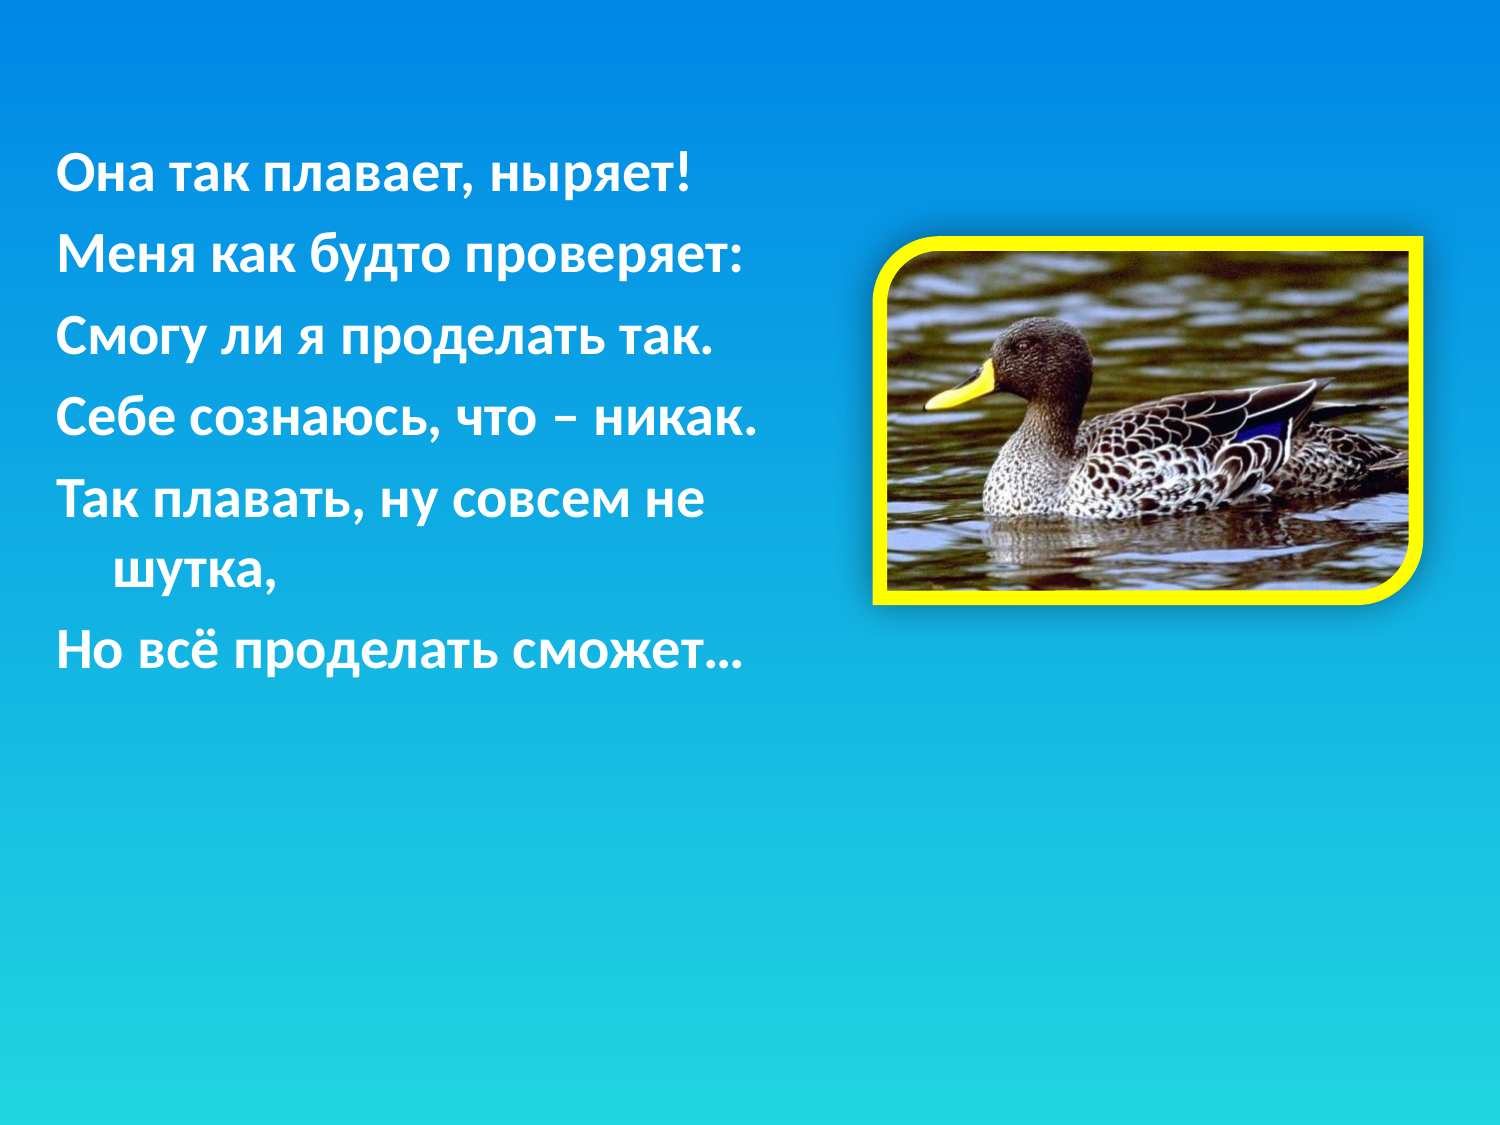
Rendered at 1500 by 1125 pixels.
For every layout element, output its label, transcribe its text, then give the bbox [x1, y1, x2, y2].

list Она так плавает, ныряет! Меня как будто проверяет: Смогу ли я проделать так. Себе сознаюсь, что – никак. Так плавать, ну совсем не шутка, Но всё проделать сможет… [41, 125, 892, 1005]
picture [879, 243, 1417, 599]
